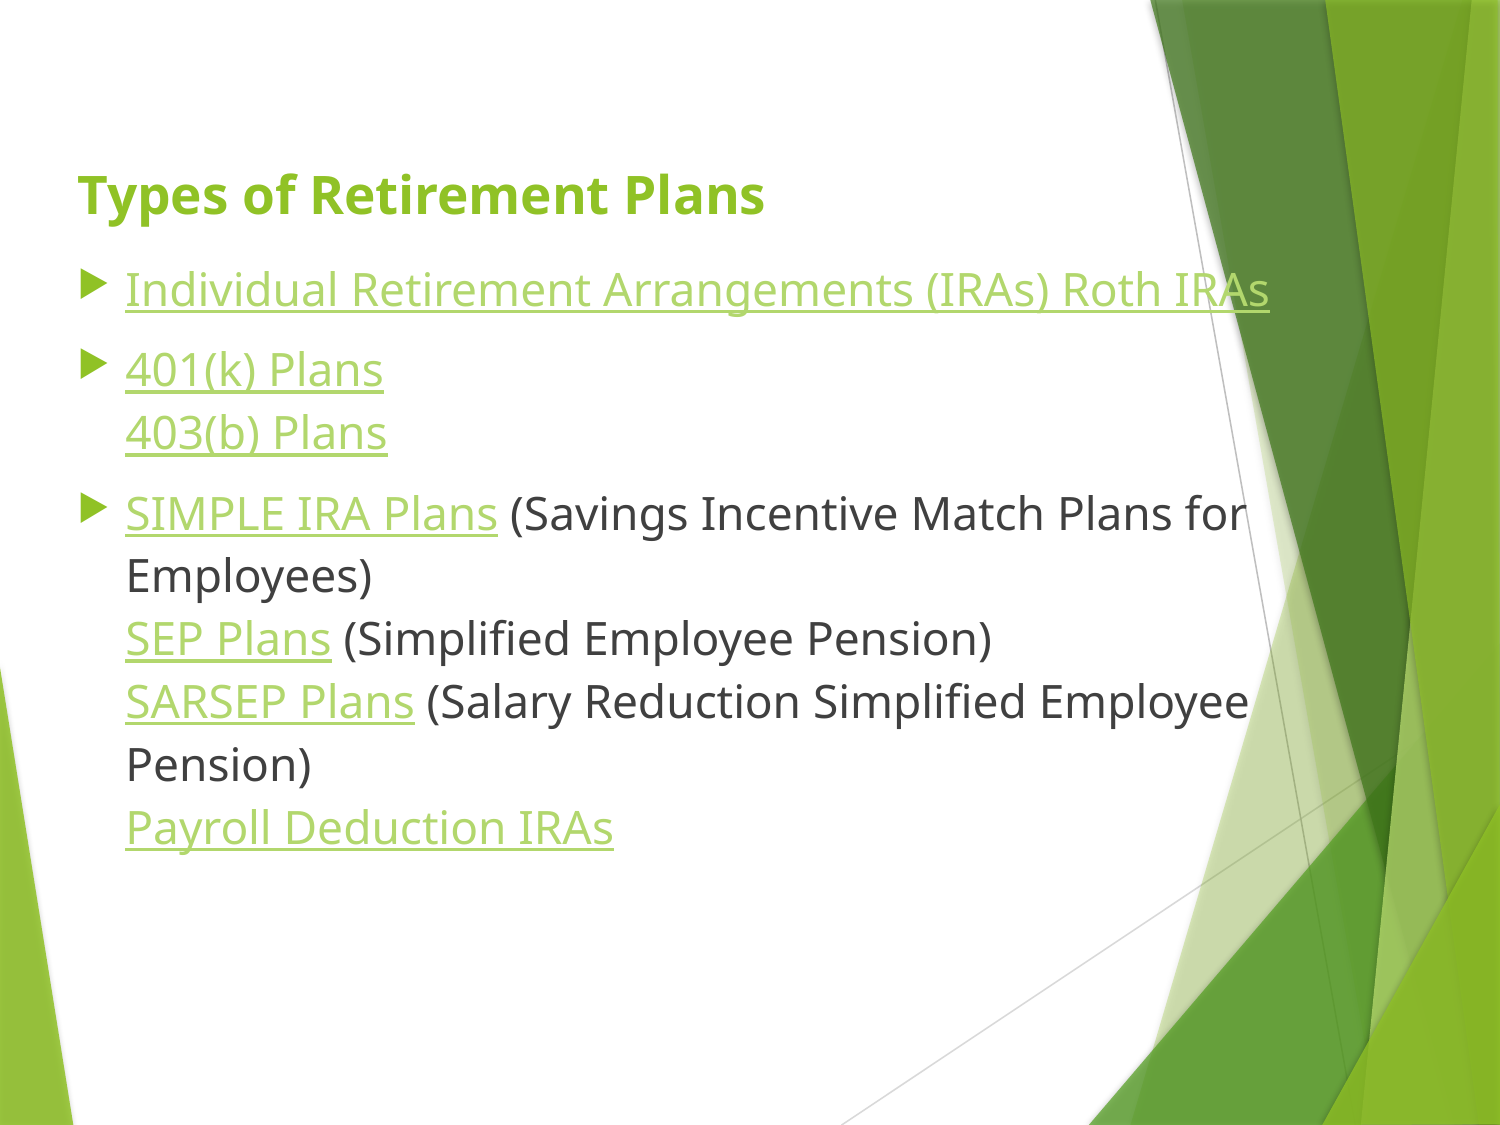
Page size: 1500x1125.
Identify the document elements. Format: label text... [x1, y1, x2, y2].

list Types of Retirement Plans Individual Retirement Arrangements (IRAs) Roth IRAs 401(k) Plans 403(b) Plans SIMPLE IRA Plans (Savings Incentive Match Plans for Employees) SEP Plans (Simplified Employee Pension) SARSEP Plans (Salary Reduction Simplified Employee Pension) Payroll Deduction IRAs [62, 149, 1288, 1013]
